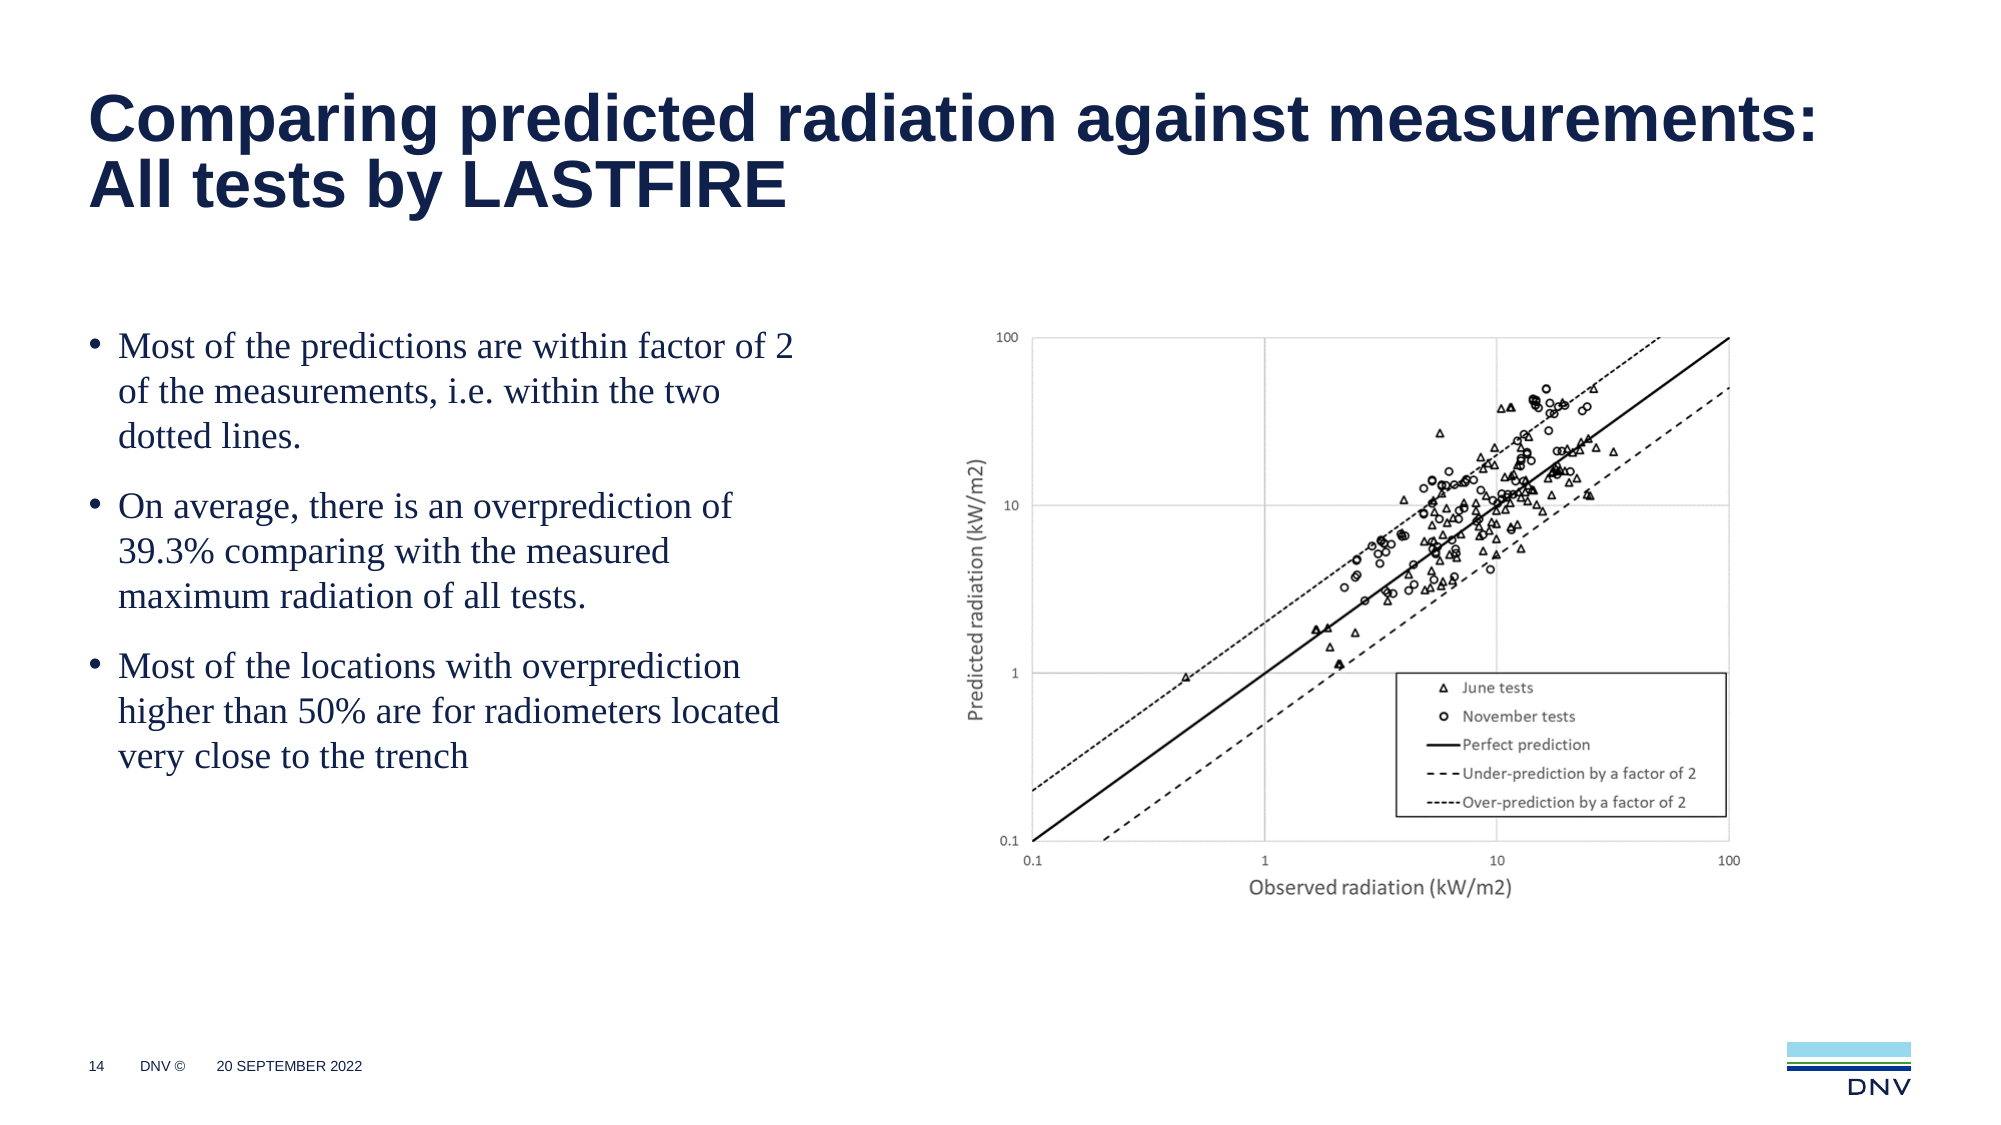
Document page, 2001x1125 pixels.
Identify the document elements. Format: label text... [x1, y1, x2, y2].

slide_number 14 [88, 1056, 133, 1082]
title Comparing predicted radiation against measurements: All tests by LASTFIRE [88, 88, 1912, 243]
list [893, 309, 1809, 908]
text_box Most of the predictions are within factor of 2 of the measurements, i.e. within the two dotted lines. On average, there is an overprediction of 39.3% comparing with the measured maximum radiation of all tests. Most of the locations with overprediction higher than 50% are for radiometers located very close to the trench [88, 320, 800, 978]
